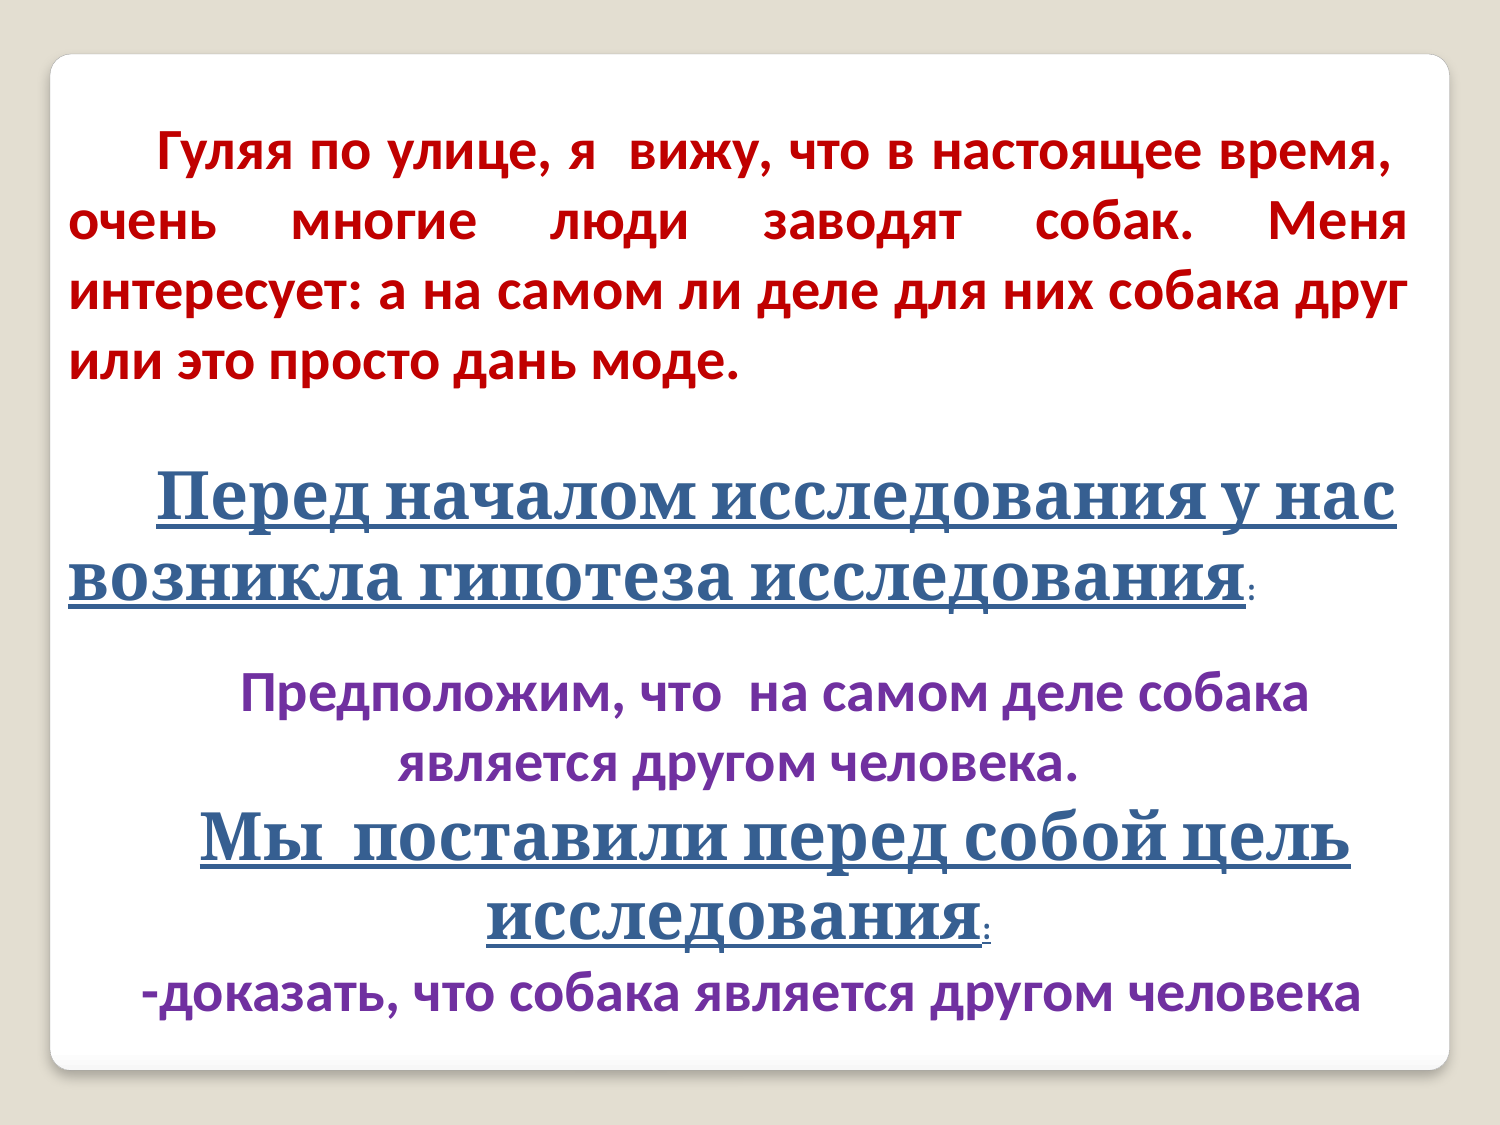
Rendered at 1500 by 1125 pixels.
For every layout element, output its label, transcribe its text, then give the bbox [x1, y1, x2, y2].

text_box Гуляя по улице, я вижу, что в настоящее время, очень многие люди заводят собак. Меня интересует: а на самом ли деле для них собака друг или это просто дань моде. Перед началом исследования у нас возникла гипотеза исследования: Предположим, что на самом деле собака является другом человека. Мы поставили перед собой цель исследования: -доказать, что собака является другом человека [53, 61, 1425, 1024]
